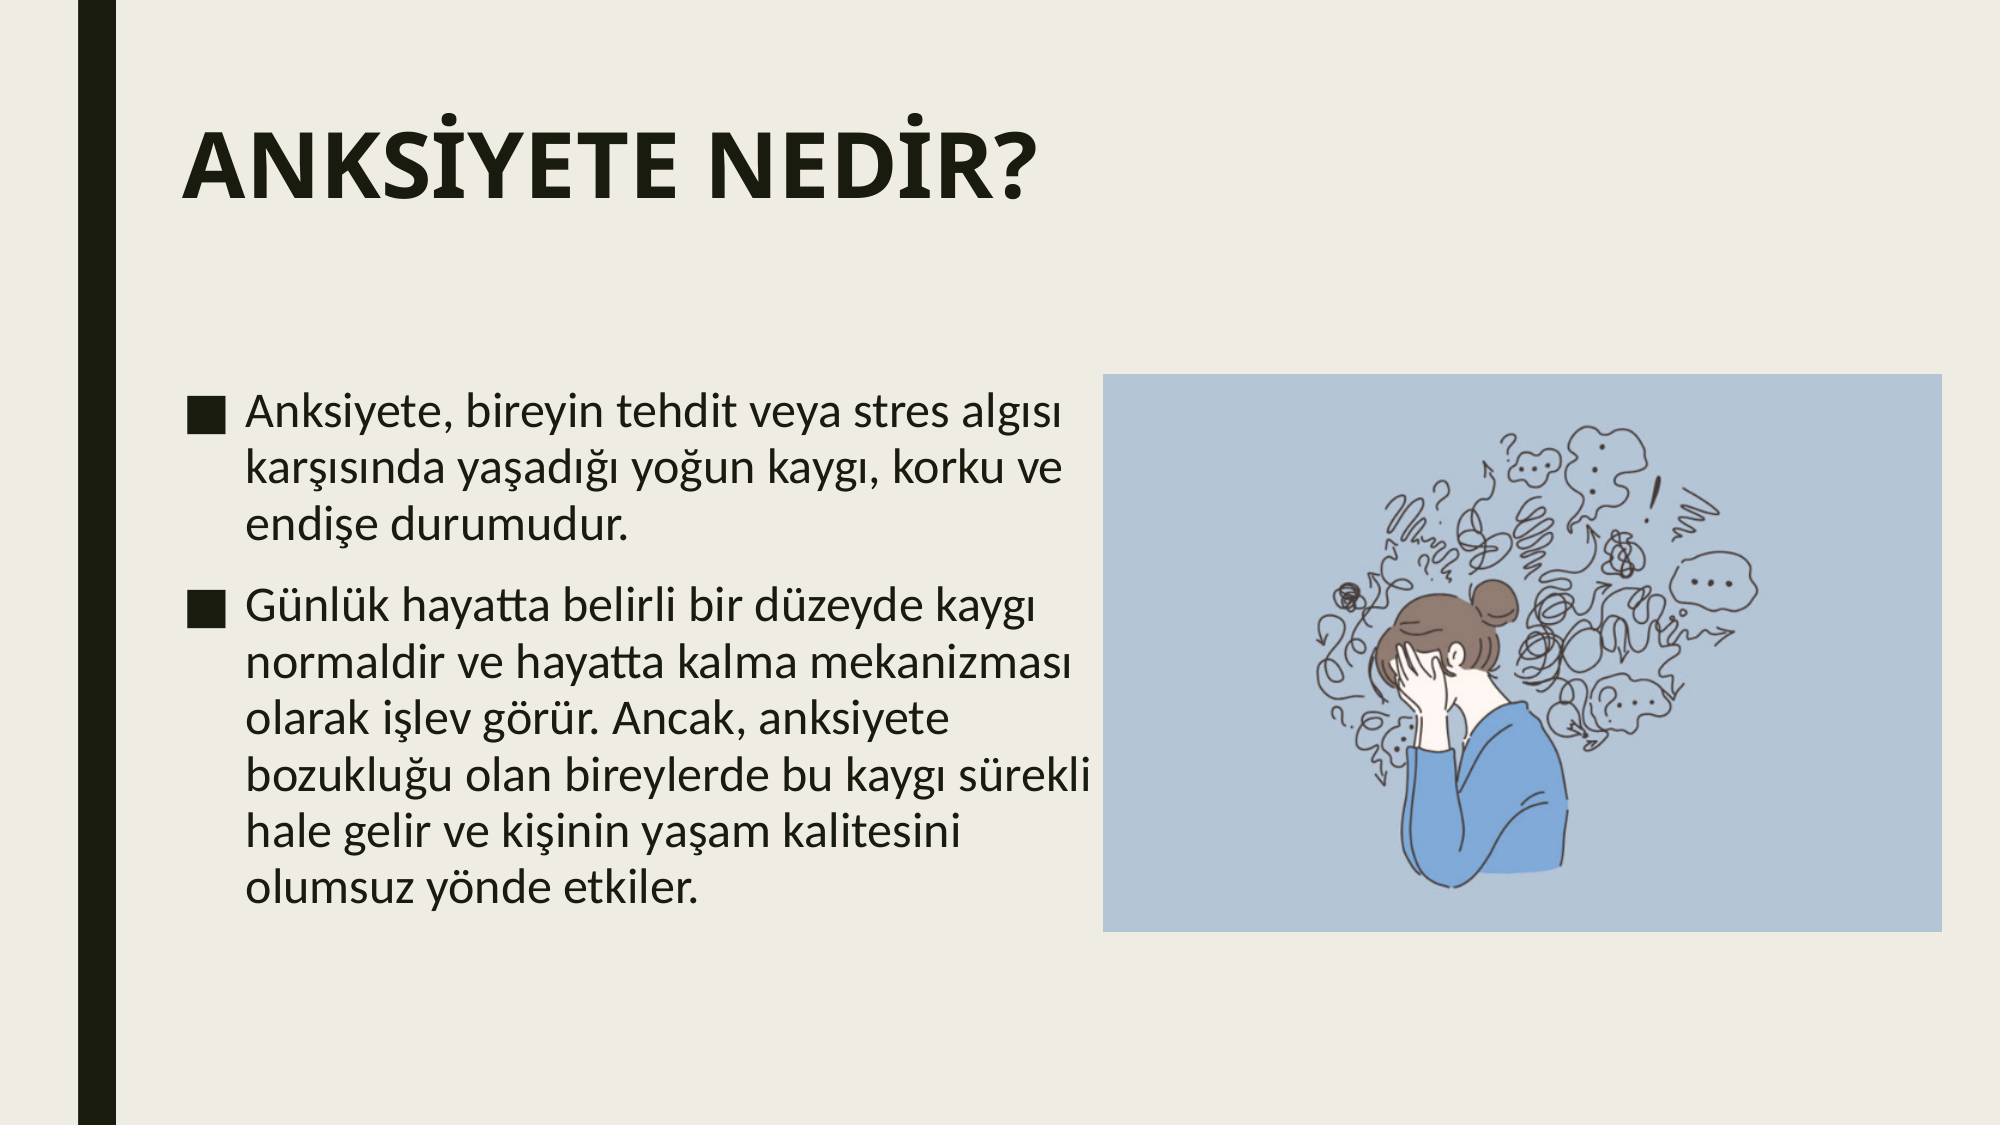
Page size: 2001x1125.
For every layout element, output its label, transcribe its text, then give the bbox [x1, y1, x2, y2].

text_box [76, 0, 119, 1125]
picture [1103, 374, 1942, 932]
list Anksiyete, bireyin tehdit veya stres algısı karşısında yaşadığı yoğun kaygı, korku ve endişe durumudur. Günlük hayatta belirli bir düzeyde kaygı normaldir ve hayatta kalma mekanizması olarak işlev görür. Ancak, anksiyete bozukluğu olan bireylerde bu kaygı sürekli hale gelir ve kişinin yaşam kalitesini olumsuz yönde etkiler. [167, 375, 1126, 963]
title ANKSİYETE NEDİR? [167, 112, 1890, 357]
